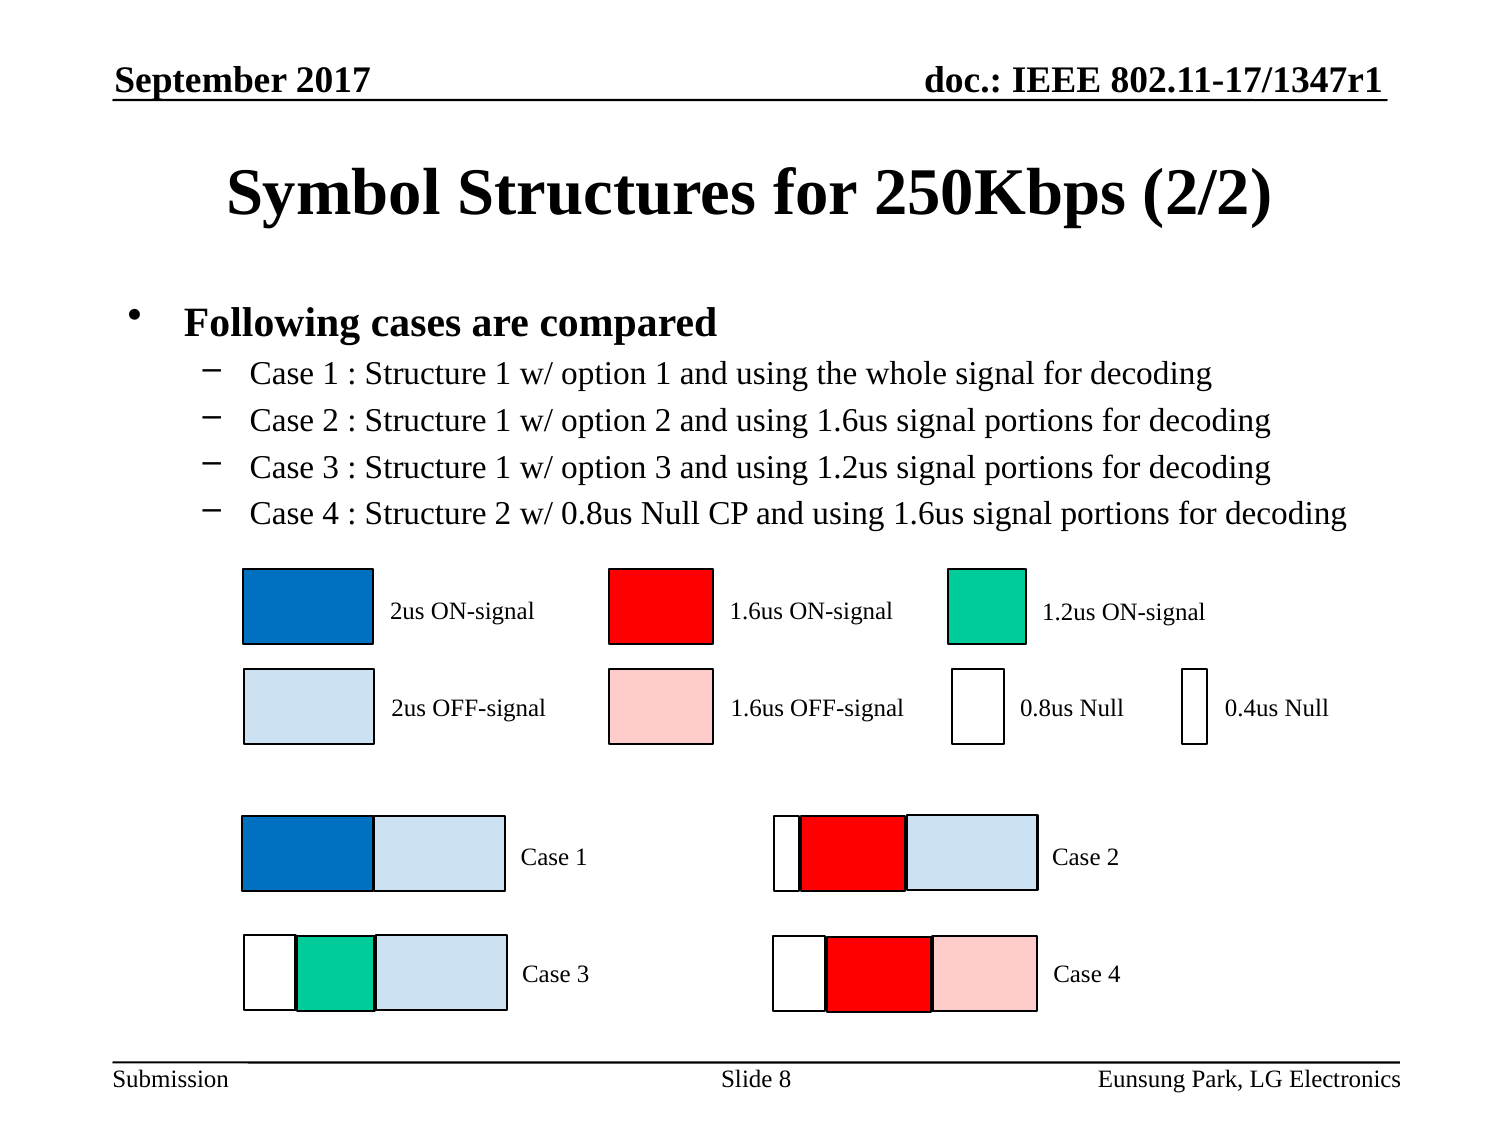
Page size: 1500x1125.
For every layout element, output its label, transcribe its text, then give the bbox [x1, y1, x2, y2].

title Symbol Structures for 250Kbps (2/2) [112, 112, 1388, 263]
text_box [242, 568, 374, 644]
text_box 0.4us Null [1210, 684, 1400, 729]
text_box 1.6us OFF-signal [715, 684, 931, 729]
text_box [241, 815, 506, 892]
text_box 1.6us ON-signal [714, 587, 910, 633]
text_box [243, 934, 507, 1011]
text_box [609, 668, 714, 744]
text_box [773, 815, 1038, 892]
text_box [772, 936, 1037, 1013]
text_box Case 3 [510, 950, 702, 995]
text_box [243, 668, 375, 744]
text_box Case 2 [1042, 832, 1232, 878]
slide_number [114, 54, 374, 101]
text_box [948, 568, 1026, 644]
text_box 2us OFF-signal [376, 684, 571, 729]
text_box [952, 668, 1004, 744]
text_box Case 1 [509, 832, 701, 878]
text_box [1182, 668, 1208, 744]
text_box [608, 568, 713, 644]
list Following cases are compared Case 1 : Structure 1 w/ option 1 and using the whole signal for decoding Case 2 : Structure 1 w/ option 2 and using 1.6us signal portions for decoding Case 3 : Structure 1 w/ option 3 and using 1.2us signal portions for decoding Case 4 : Structure 2 w/ 0.8us Null CP and using 1.6us signal portions for decoding [112, 287, 1388, 1000]
text_box 2us ON-signal [375, 587, 570, 633]
slide_number Slide 8 [712, 1061, 800, 1093]
text_box 0.8us Null [1005, 684, 1145, 729]
text_box Case 4 [1041, 950, 1254, 995]
text_box 1.2us ON-signal [1027, 587, 1238, 633]
footer Eunsung Park, LG Electronics [1038, 1061, 1402, 1093]
